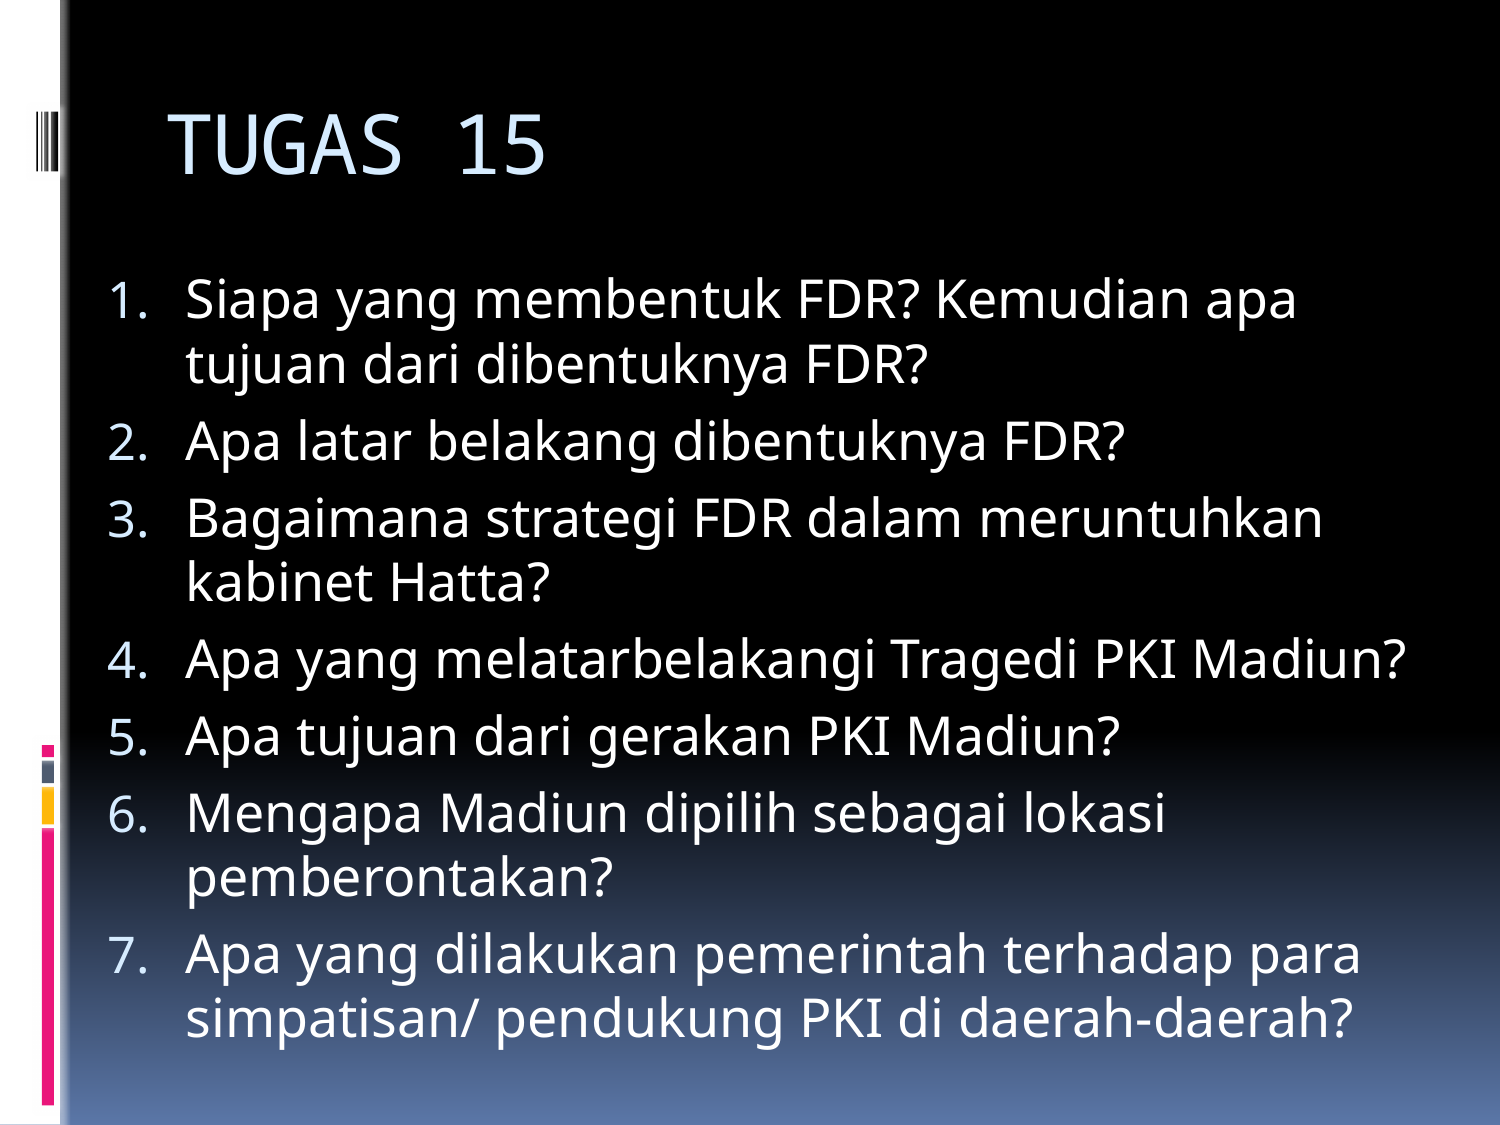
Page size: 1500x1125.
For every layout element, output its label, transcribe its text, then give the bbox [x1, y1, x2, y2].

title TUGAS 15 [150, 83, 1425, 234]
list Siapa yang membentuk FDR? Kemudian apa tujuan dari dibentuknya FDR? Apa latar belakang dibentuknya FDR? Bagaimana strategi FDR dalam meruntuhkan kabinet Hatta? Apa yang melatarbelakangi Tragedi PKI Madiun? Apa tujuan dari gerakan PKI Madiun? Mengapa Madiun dipilih sebagai lokasi pemberontakan? Apa yang dilakukan pemerintah terhadap para simpatisan/ pendukung PKI di daerah-daerah? [82, 257, 1442, 1067]
